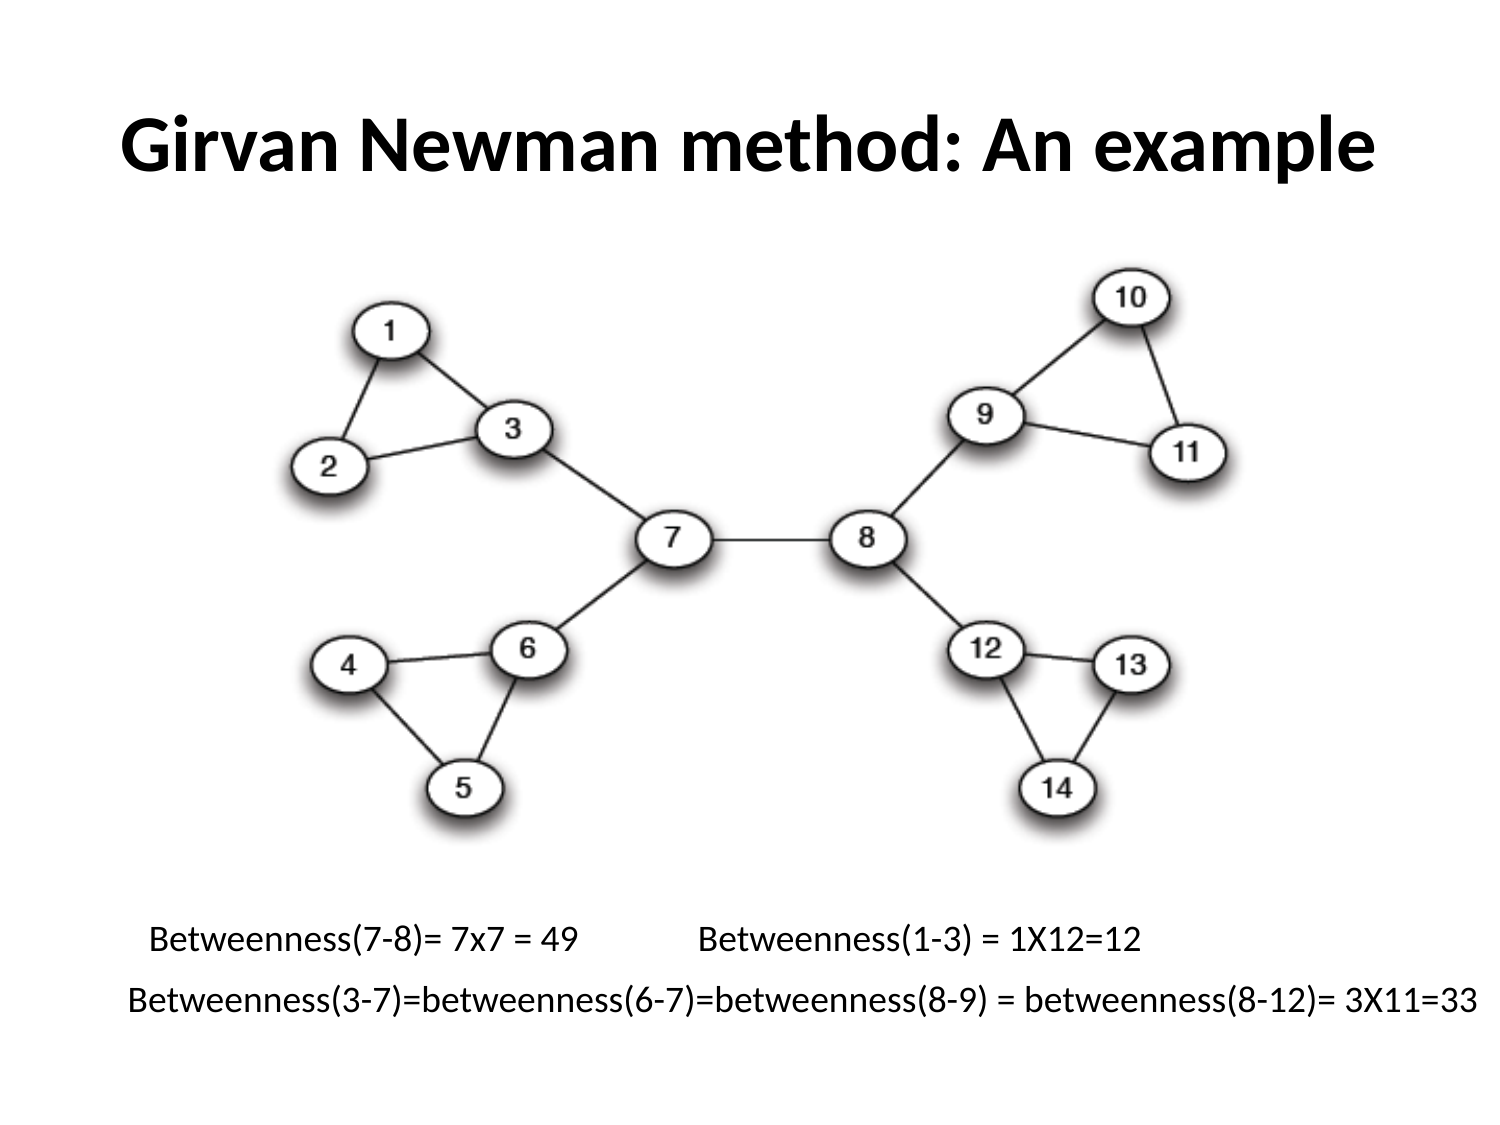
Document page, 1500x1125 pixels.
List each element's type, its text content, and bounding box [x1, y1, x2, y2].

picture [158, 245, 1342, 880]
text_box Betweenness(3-7)=betweenness(6-7)=betweenness(8-9) = betweenness(8-12)= 3X11=33 [112, 967, 1495, 1028]
text_box Betweenness(7-8)= 7x7 = 49 [134, 906, 595, 967]
title Girvan Newman method: An example [75, 45, 1425, 233]
text_box Betweenness(1-3) = 1X12=12 [683, 906, 1158, 967]
